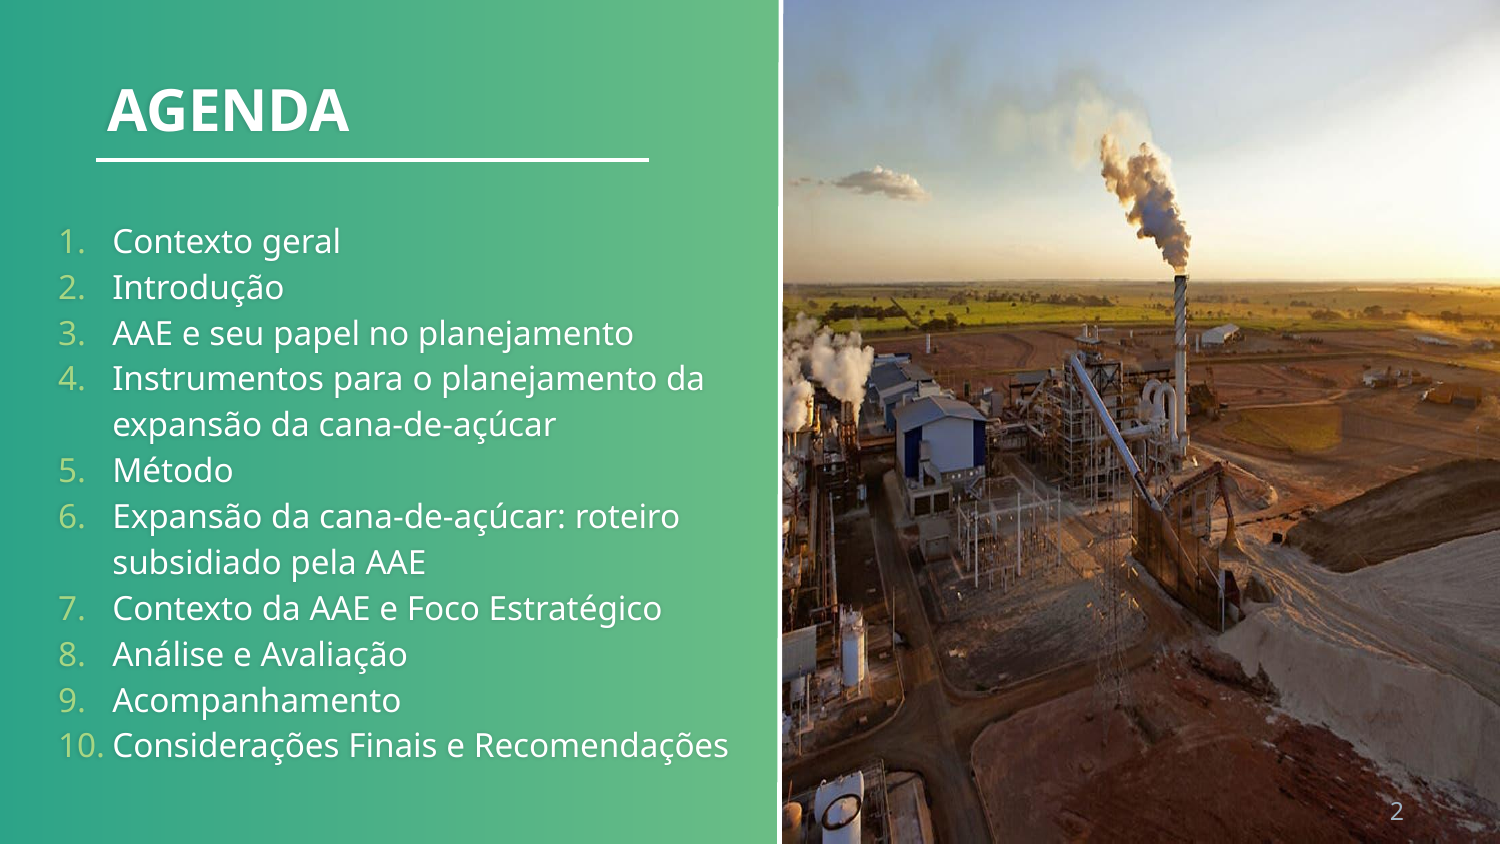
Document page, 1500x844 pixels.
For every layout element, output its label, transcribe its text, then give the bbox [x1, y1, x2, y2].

title AGENDA [45, 59, 413, 166]
title Contexto geral Introdução AAE e seu papel no planejamento Instrumentos para o planejamento da expansão da cana-de-açúcar Método Expansão da cana-de-açúcar: roteiro subsidiado pela AAE Contexto da AAE e Foco Estratégico Análise e Avaliação Acompanhamento Considerações Finais e Recomendações [37, 166, 741, 818]
picture [782, 0, 1500, 844]
